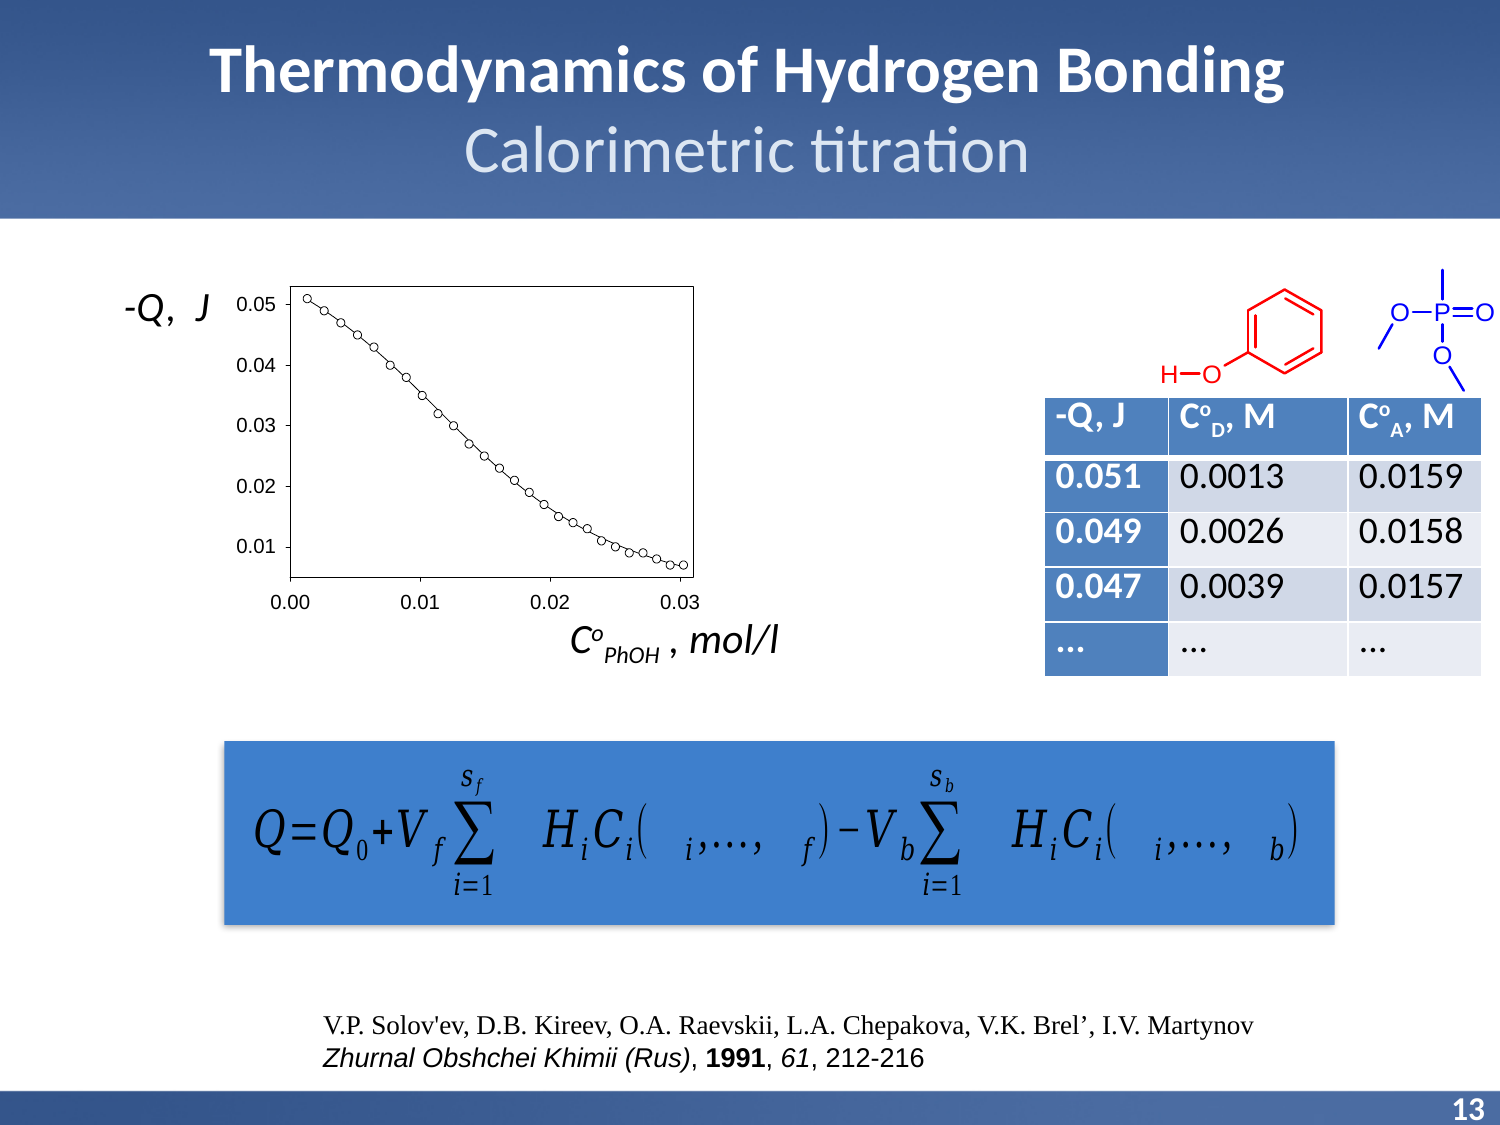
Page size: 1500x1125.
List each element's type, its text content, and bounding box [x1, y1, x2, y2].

text_box V.P. Solov'ev, D.B. Kireev, O.A. Raevskii, L.A. Chepakova, V.K. Brel’, I.V. Martynov Zhurnal Obshchei Khimii (Rus), 1991, 61, 212-216 [308, 999, 1292, 1080]
table_cell 0.0039 [1169, 568, 1347, 621]
table_cell ... [1169, 623, 1347, 676]
table_cell 0.0158 [1349, 513, 1481, 566]
table_cell 0.051 [1045, 461, 1168, 512]
table_header CoA, M [1349, 398, 1481, 455]
table_header -Q, J [1045, 398, 1168, 455]
text_box Thermodynamics of Hydrogen Bonding Calorimetric titration [0, 0, 1500, 211]
picture [0, 211, 1500, 1125]
table_cell 0.049 [1045, 513, 1168, 566]
text_box CoPhOH , mol/l [555, 604, 794, 677]
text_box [224, 243, 731, 627]
table_cell 0.0026 [1169, 513, 1347, 566]
text_box -Q, J [108, 272, 218, 338]
table_cell ... [1045, 623, 1168, 676]
text_box [224, 741, 1335, 925]
table_cell ... [1349, 623, 1481, 676]
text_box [1366, 258, 1500, 405]
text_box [1156, 277, 1335, 394]
table_cell 0.0159 [1349, 461, 1481, 512]
table_header CoD, M [1169, 398, 1347, 455]
table_cell 0.0013 [1169, 461, 1347, 512]
table_cell 0.047 [1045, 568, 1168, 621]
table_cell 0.0157 [1349, 568, 1481, 621]
slide_number 13 [1364, 1089, 1500, 1125]
